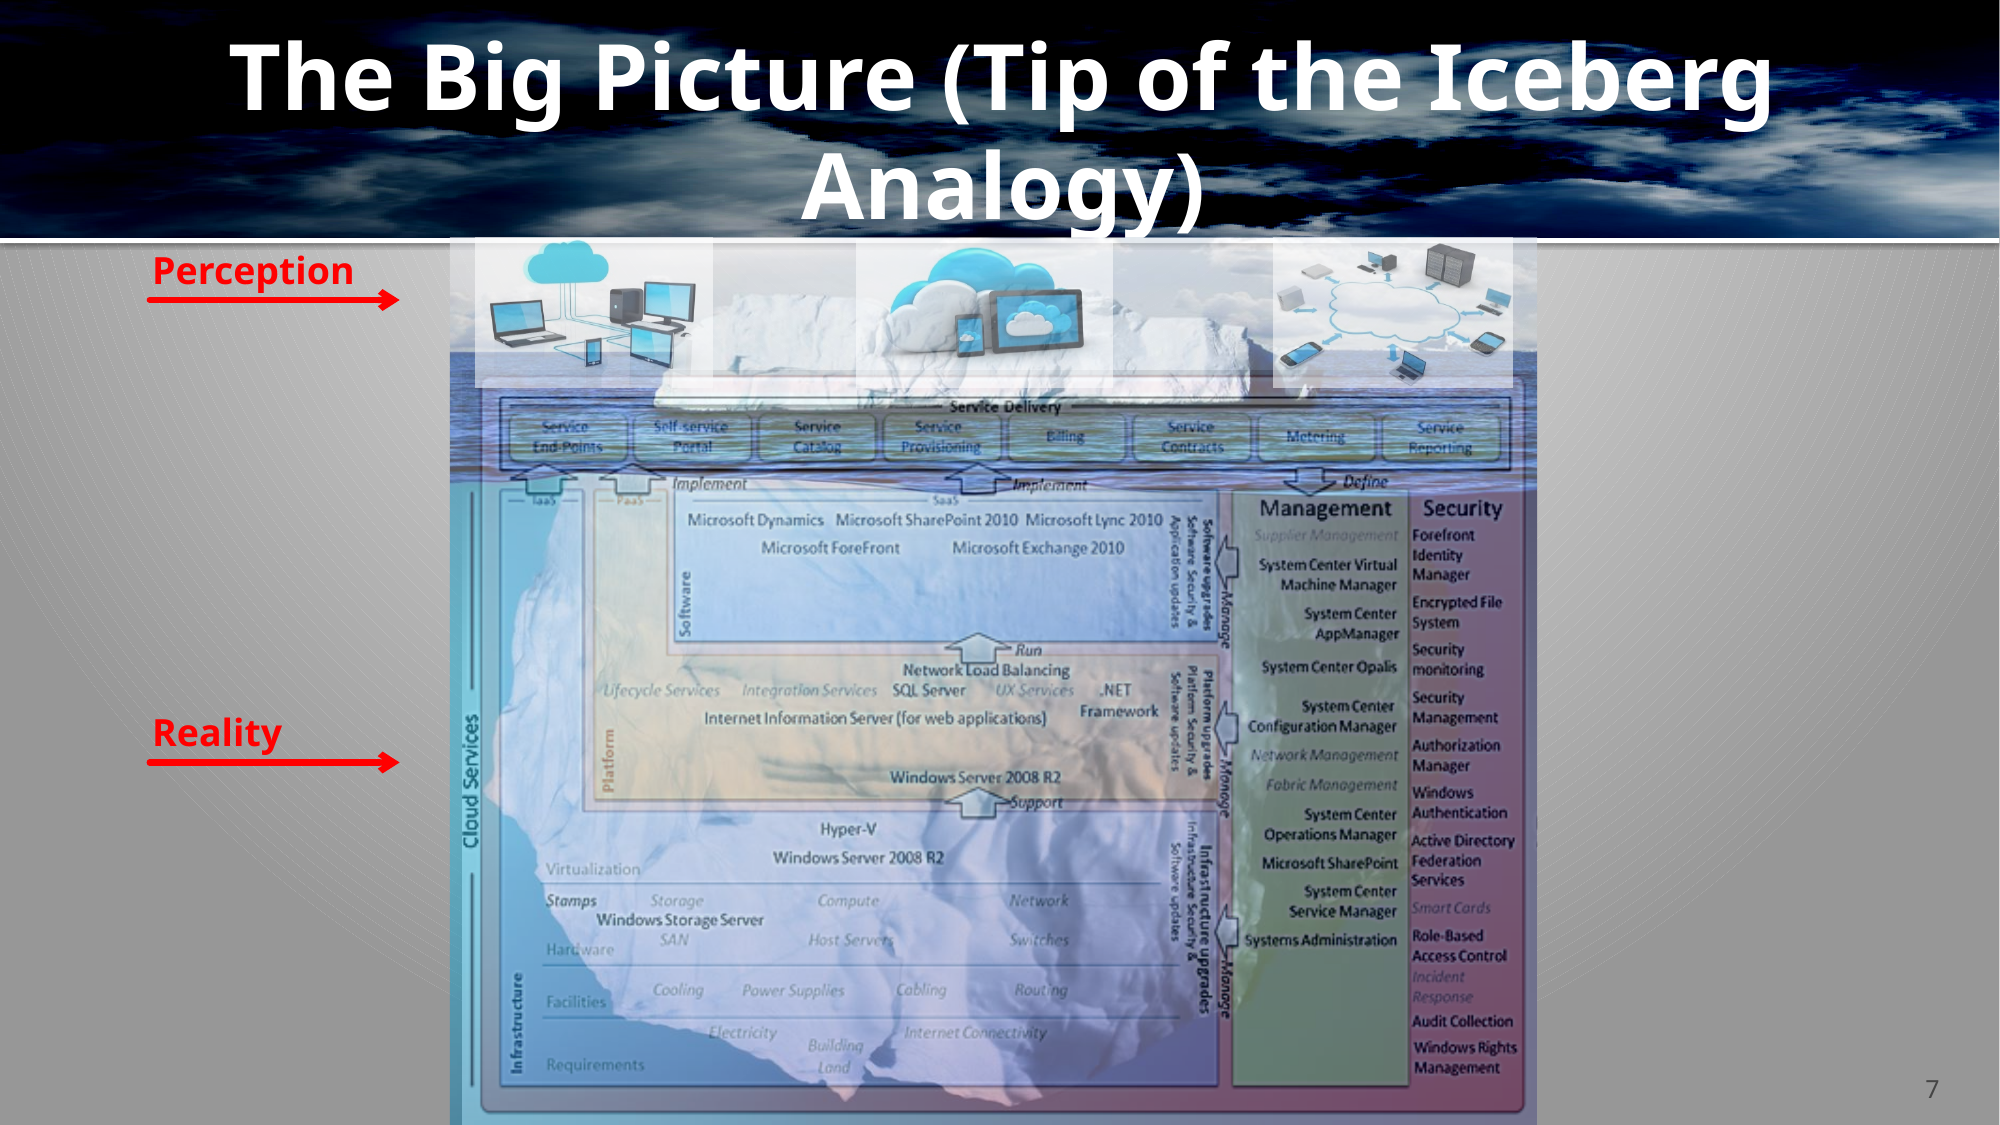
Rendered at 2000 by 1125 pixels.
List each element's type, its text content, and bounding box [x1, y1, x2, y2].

slide_number 7 [1794, 1062, 1955, 1108]
title The Big Picture (Tip of the Iceberg Analogy) [99, 25, 1900, 231]
picture [462, 237, 1538, 1125]
text_box Perception [137, 239, 400, 300]
text_box [446, 234, 1541, 1125]
text_box Reality [137, 701, 400, 762]
